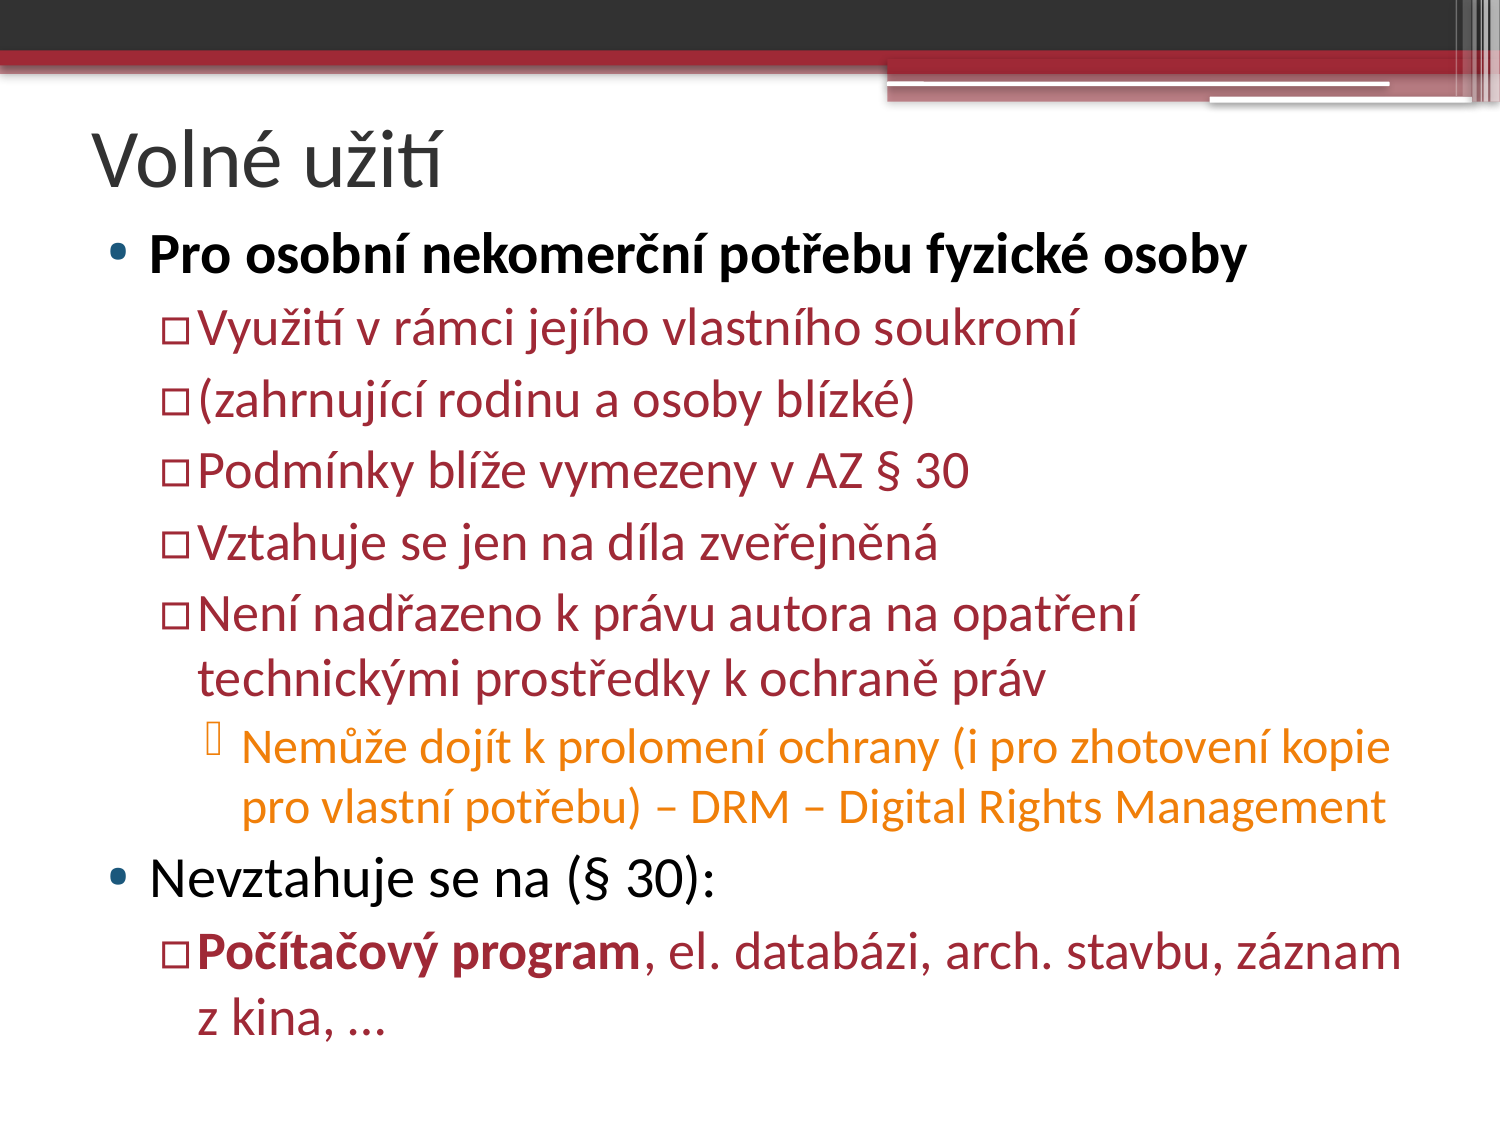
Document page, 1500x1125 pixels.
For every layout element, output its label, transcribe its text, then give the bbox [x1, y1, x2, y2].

list Pro osobní nekomerční potřebu fyzické osoby Využití v rámci jejího vlastního soukromí (zahrnující rodinu a osoby blízké) Podmínky blíže vymezeny v AZ § 30 Vztahuje se jen na díla zveřejněná Není nadřazeno k právu autora na opatření technickými prostředky k ochraně práv Nemůže dojít k prolomení ochrany (i pro zhotovení kopie pro vlastní potřebu) – DRM – Digital Rights Management Nevztahuje se na (§ 30): Počítačový program, el. databázi, arch. stavbu, záznam z kina, … [75, 208, 1425, 1079]
title Volné užití [76, 66, 1427, 242]
